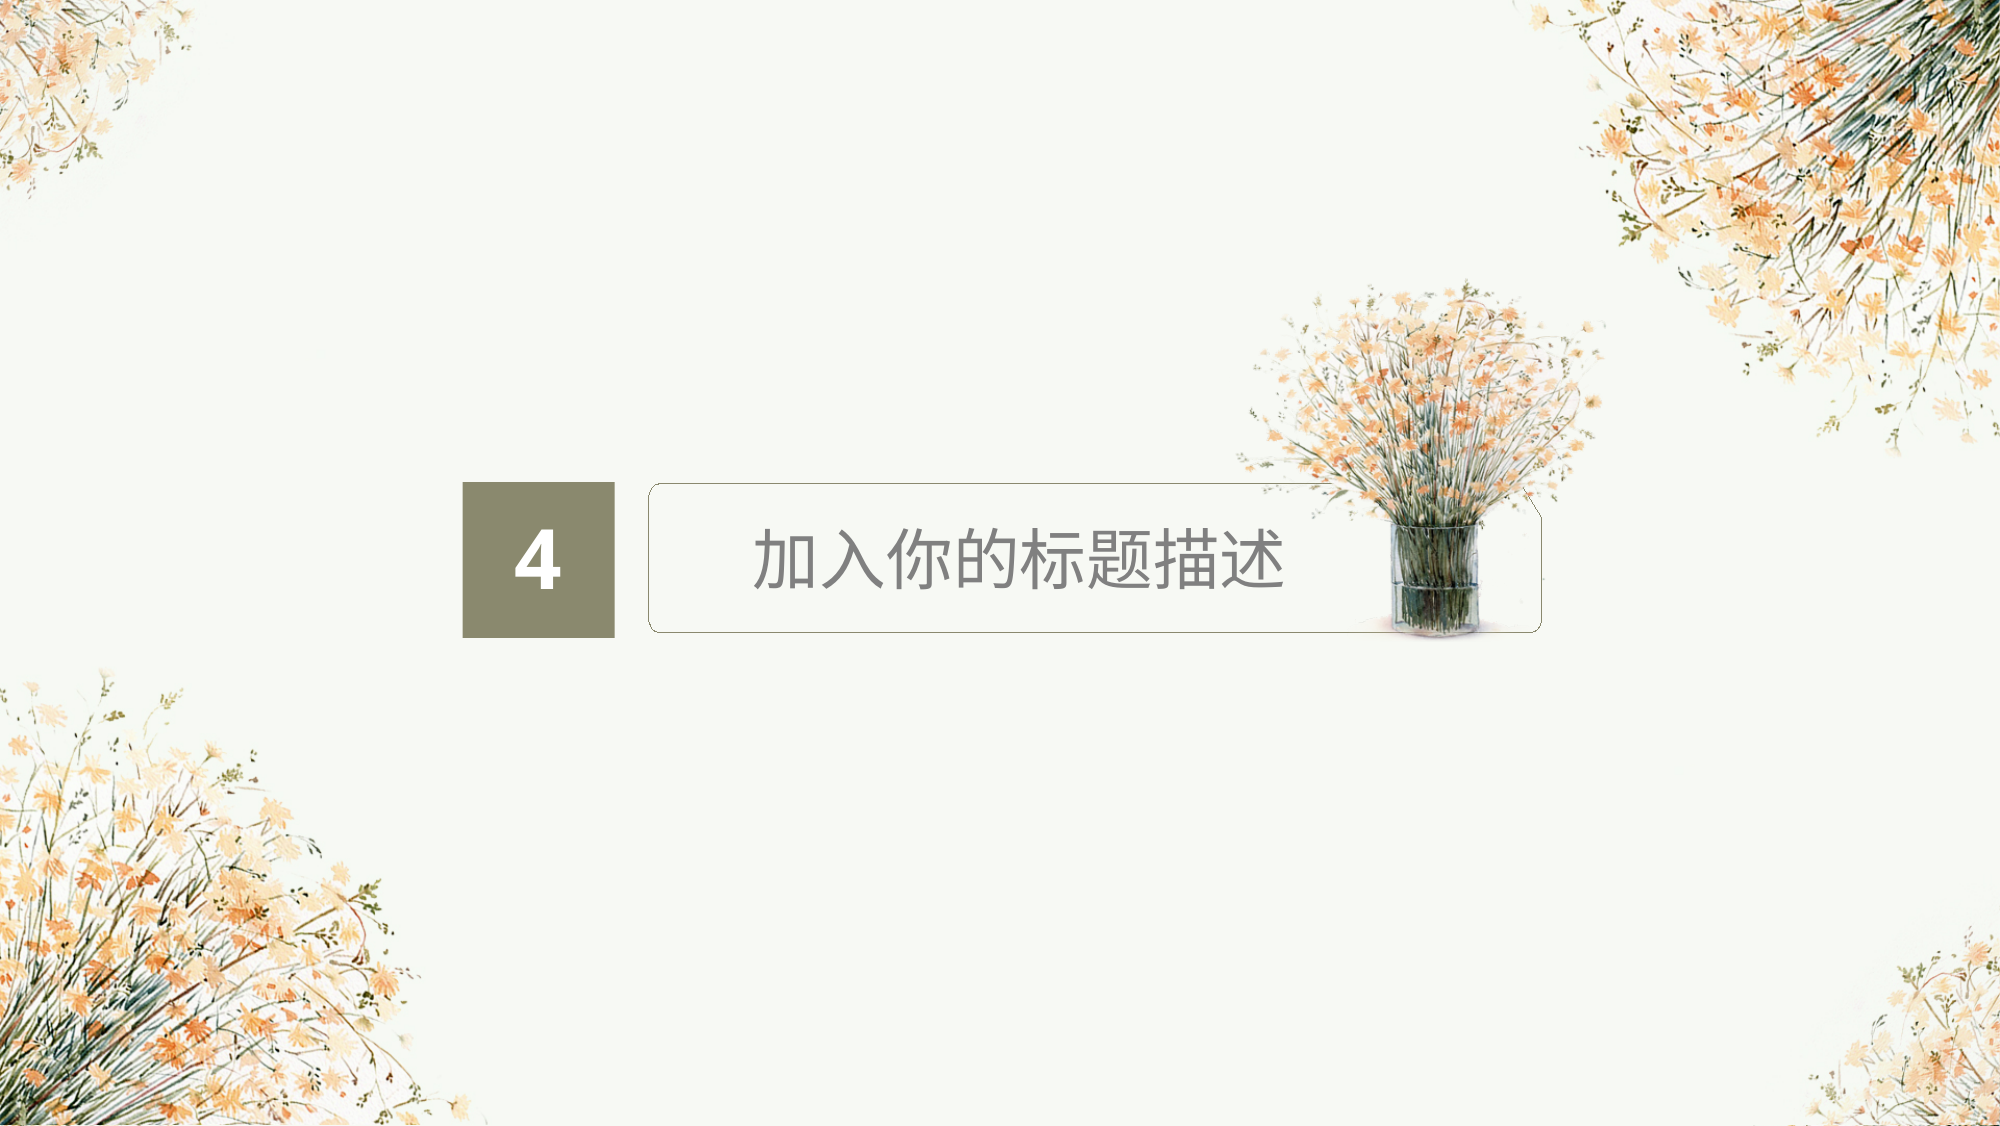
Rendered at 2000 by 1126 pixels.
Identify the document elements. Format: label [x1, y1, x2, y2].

picture [0, 0, 2000, 1126]
text_box [462, 481, 1224, 639]
